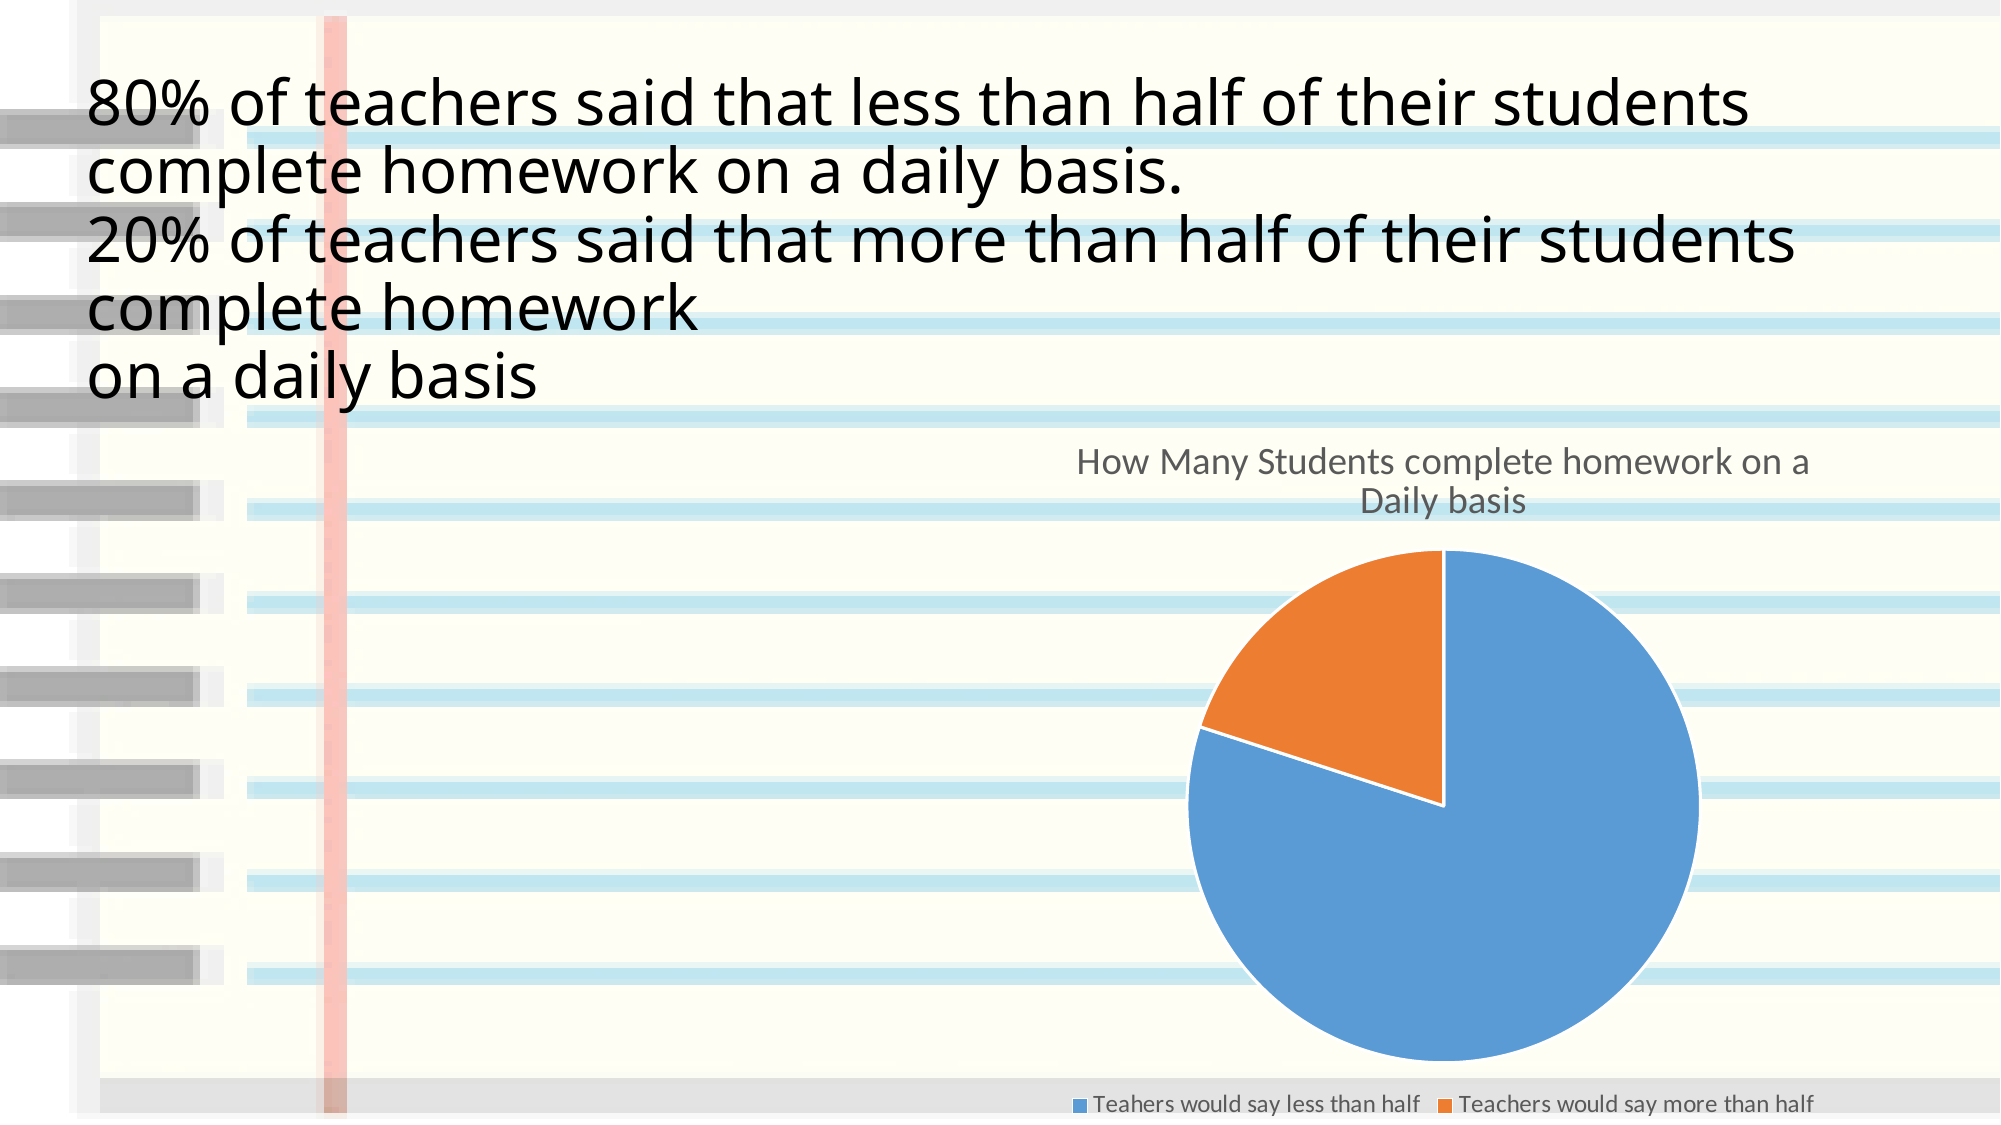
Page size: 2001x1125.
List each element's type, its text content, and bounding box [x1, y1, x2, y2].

title 80% of teachers said that less than half of their students complete homework on a daily basis. 20% of teachers said that more than half of their students complete homework on a daily basis [71, 62, 1932, 497]
chart [956, 411, 1932, 1125]
